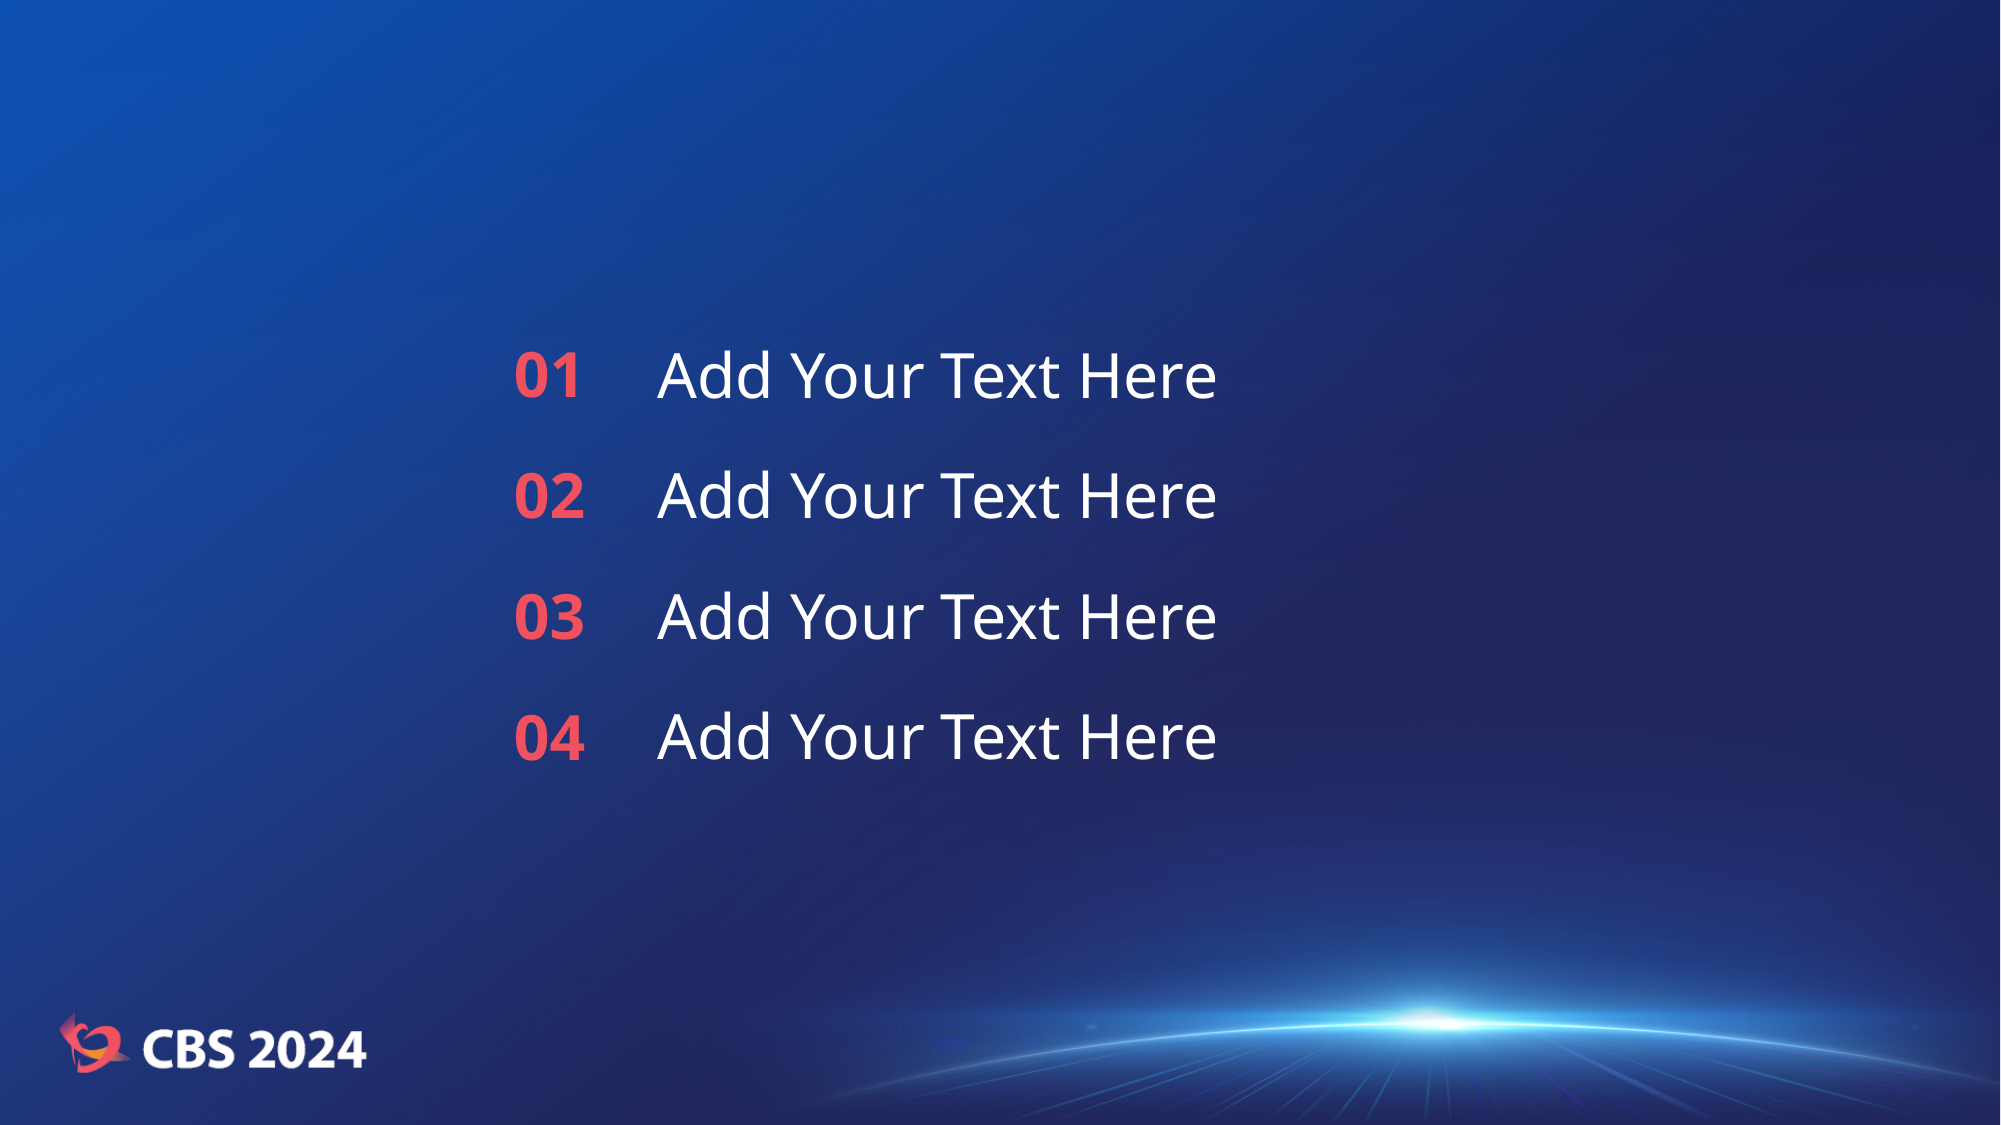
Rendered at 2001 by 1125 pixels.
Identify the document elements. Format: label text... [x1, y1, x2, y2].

text_box 02 [475, 430, 624, 551]
text_box Add Your Text Here [642, 424, 1501, 545]
text_box 01 [475, 309, 624, 430]
text_box Add Your Text Here [642, 304, 1501, 424]
text_box 03 [475, 551, 624, 672]
text_box Add Your Text Here [642, 545, 1501, 665]
text_box Add Your Text Here [642, 665, 1501, 814]
picture [0, 0, 2001, 1125]
text_box 04 [475, 672, 624, 808]
